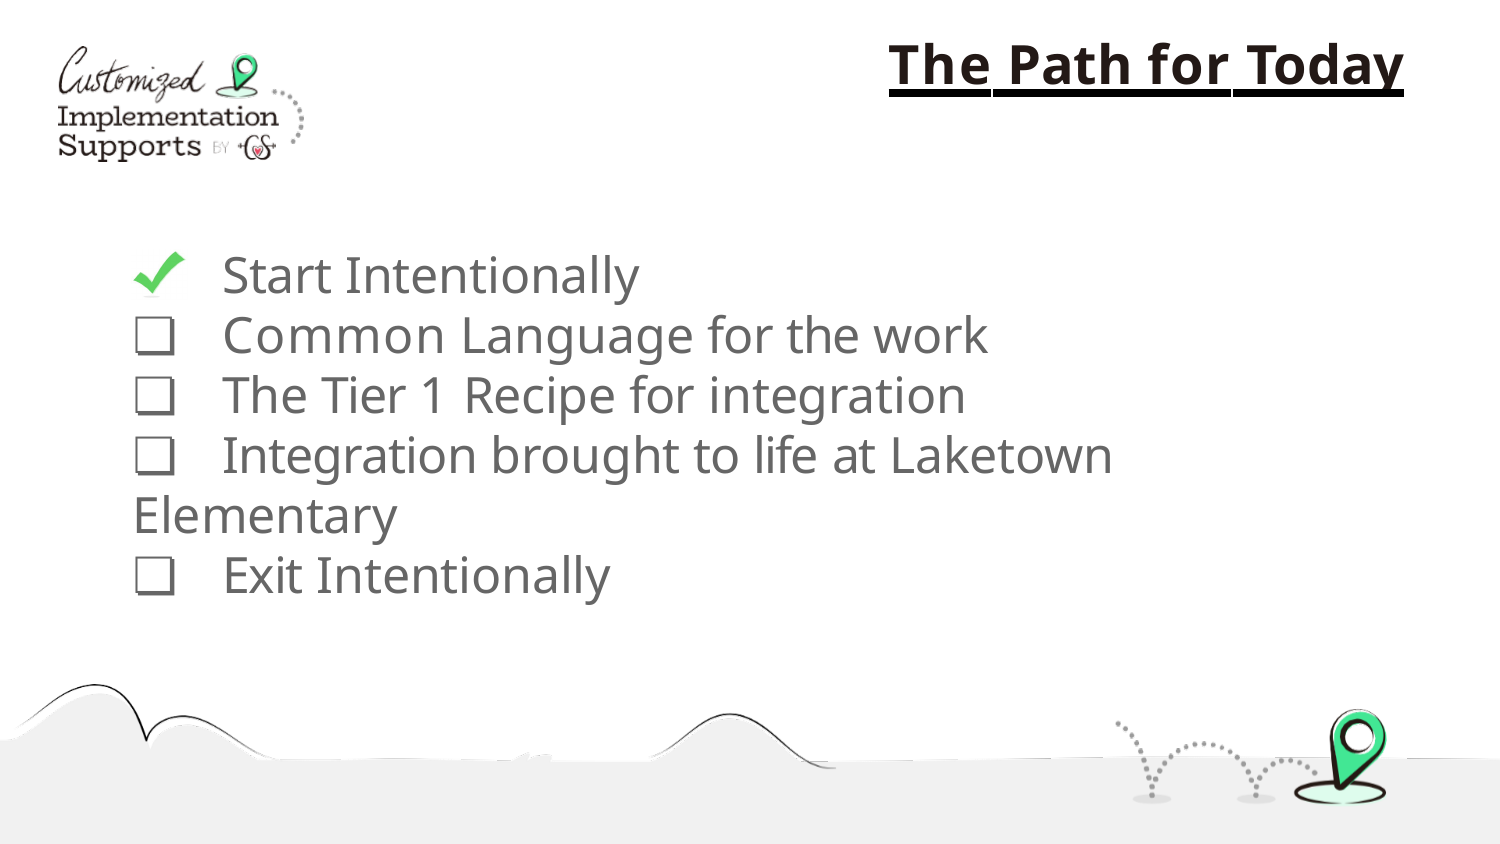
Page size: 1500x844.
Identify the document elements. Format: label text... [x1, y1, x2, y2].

title The Path for Today [342, 28, 1444, 172]
picture [0, 684, 1500, 844]
picture [130, 249, 188, 300]
picture [58, 46, 305, 162]
text_box ❏ Start Intentionally ❏ Common Language for the work ❏ The Tier 1 Recipe for integration ❏ Integration brought to life at Laketown Elementary ❏ Exit Intentionally [130, 241, 1328, 604]
